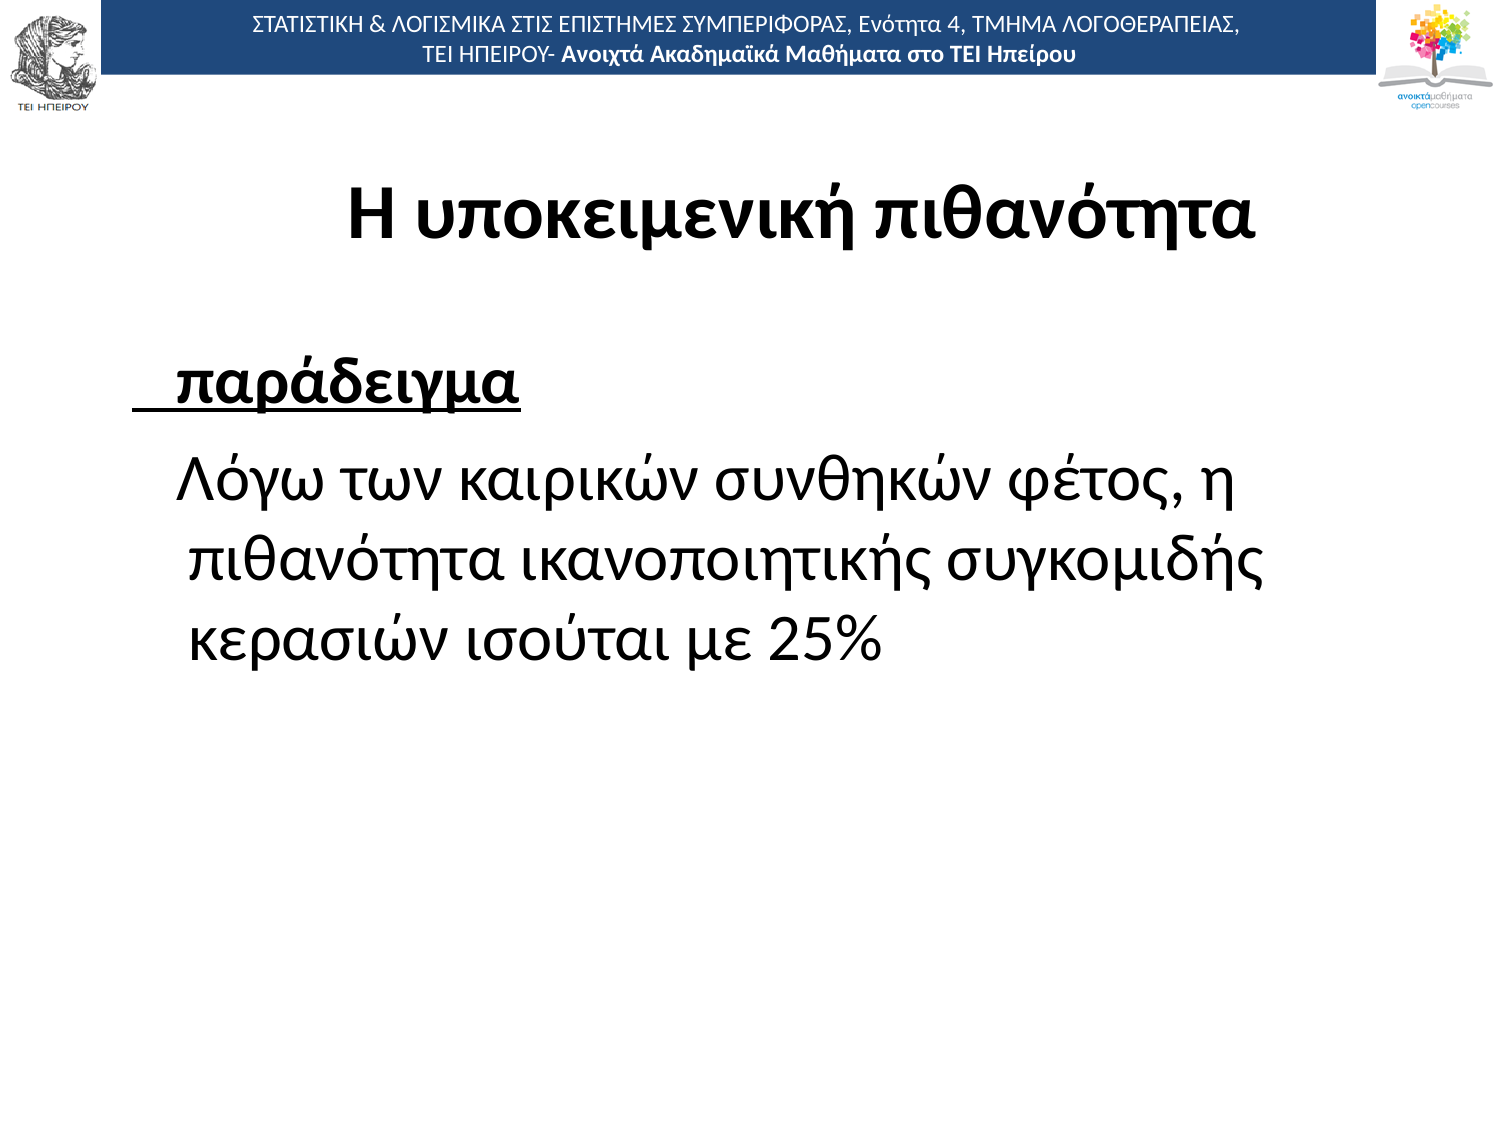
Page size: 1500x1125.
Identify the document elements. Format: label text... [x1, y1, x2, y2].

picture [0, 0, 101, 114]
picture [1375, 0, 1500, 114]
text_box ΣΤΑΤΙΣΤΙΚΗ & ΛΟΓΙΣΜΙΚΑ ΣΤΙΣ ΕΠΙΣΤΗΜΕΣ ΣΥΜΠΕΡΙΦΟΡΑΣ, Ενότητα 4, ΤΜΗΜΑ ΛΟΓΟΘΕΡΑΠΕΙΑΣ, ΤΕΙ ΗΠΕΙΡΟΥ- Ανοιχτά Ακαδημαϊκά Μαθήματα στο ΤΕΙ Ηπείρου [101, 0, 1373, 75]
title Η υποκειμενική πιθανότητα [218, 160, 1388, 329]
list παράδειγμα Λόγω των καιρικών συνθηκών φέτος, η πιθανότητα ικανοποιητικής συγκομιδής κερασιών ισούται με 25% [117, 329, 1400, 952]
